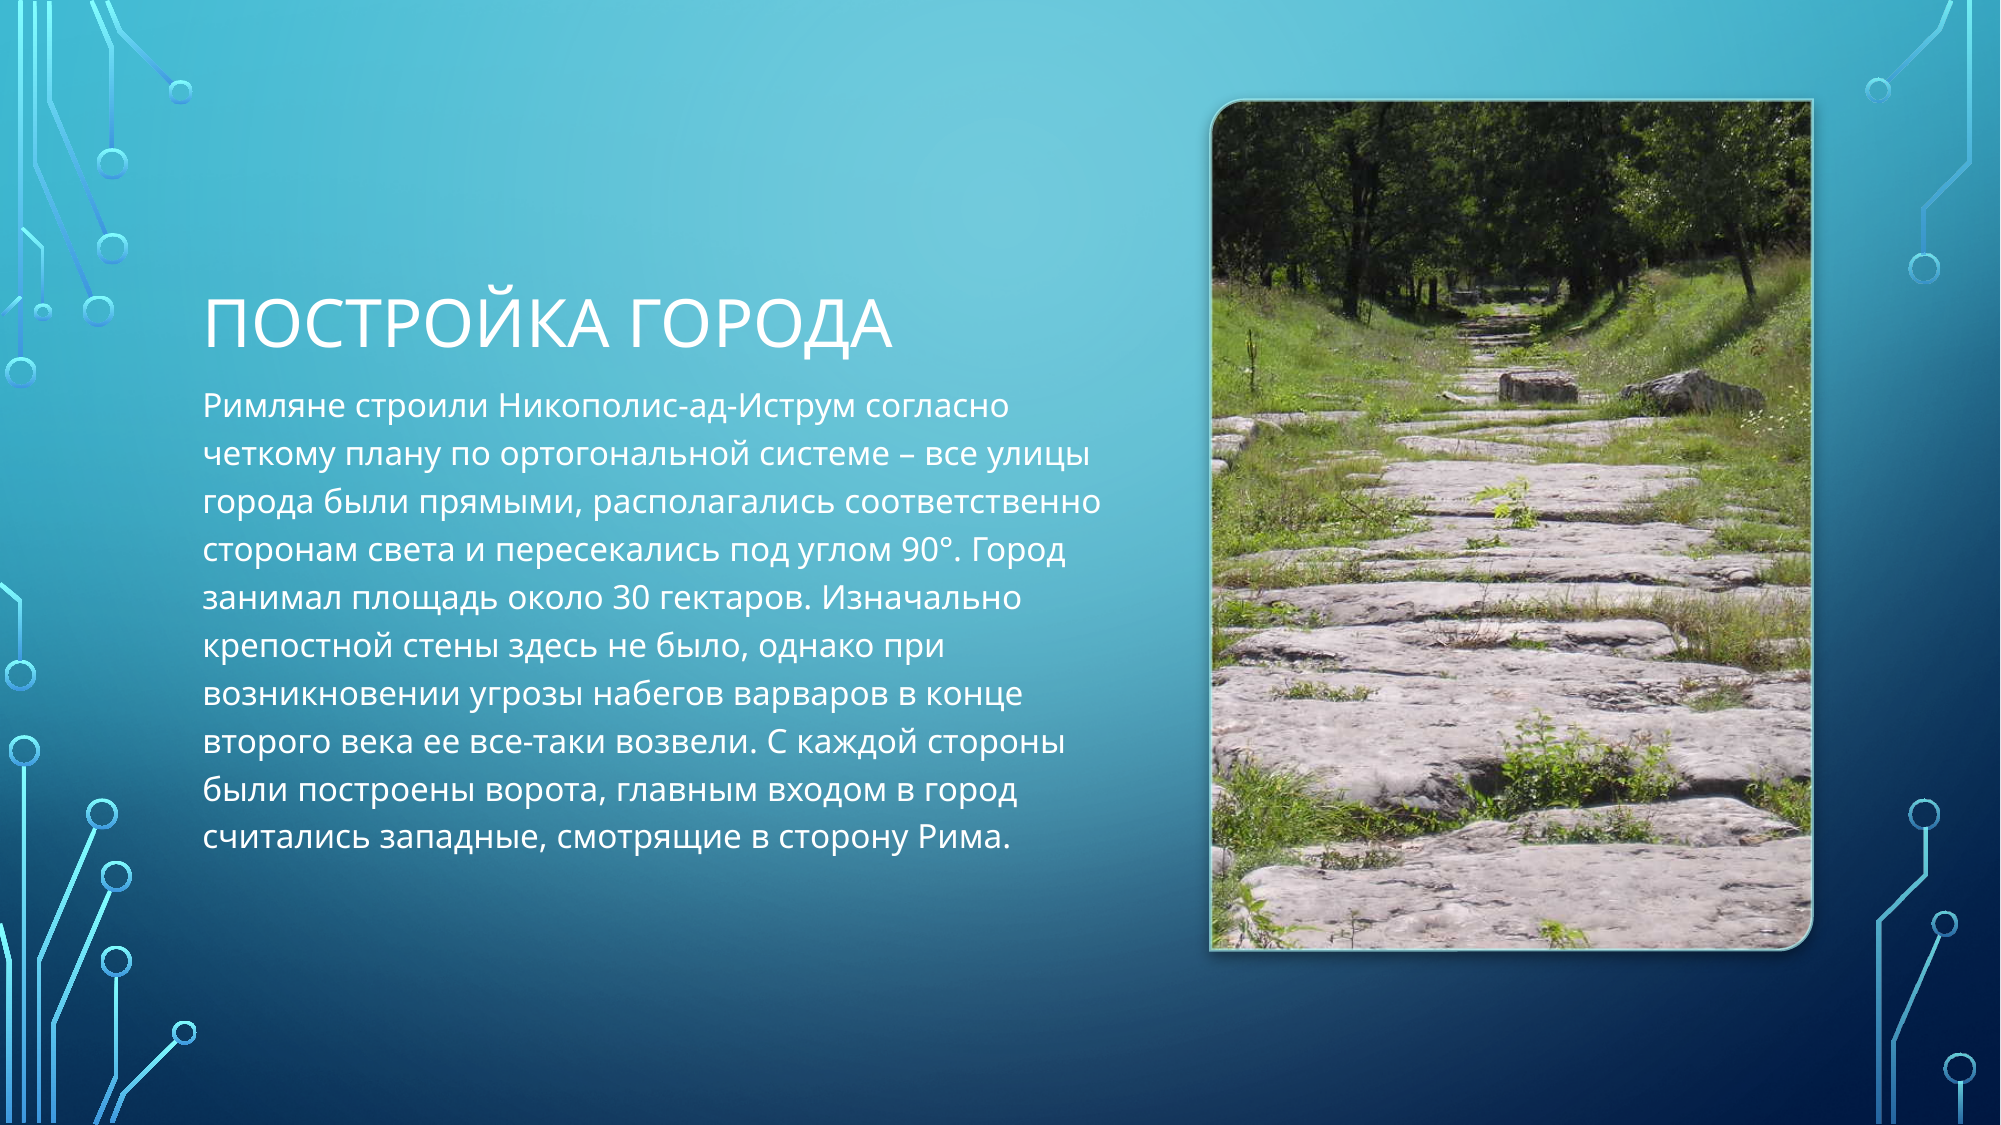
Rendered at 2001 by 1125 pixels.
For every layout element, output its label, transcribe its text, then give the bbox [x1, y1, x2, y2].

title Постройка города [187, 99, 1161, 369]
list Римляне строили Никополис-ад-Иструм согласно четкому плану по ортогональной системе – все улицы города были прямыми, располагались соответственно сторонам света и пересекались под углом 90°. Город занимал площадь около 30 гектаров. Изначально крепостной стены здесь не было, однако при возникновении угрозы набегов варваров в конце второго века ее все-таки возвели. С каждой стороны были построены ворота, главным входом в город считались западные, смотрящие в сторону Рима. [187, 369, 1161, 950]
picture [1210, 99, 1813, 951]
